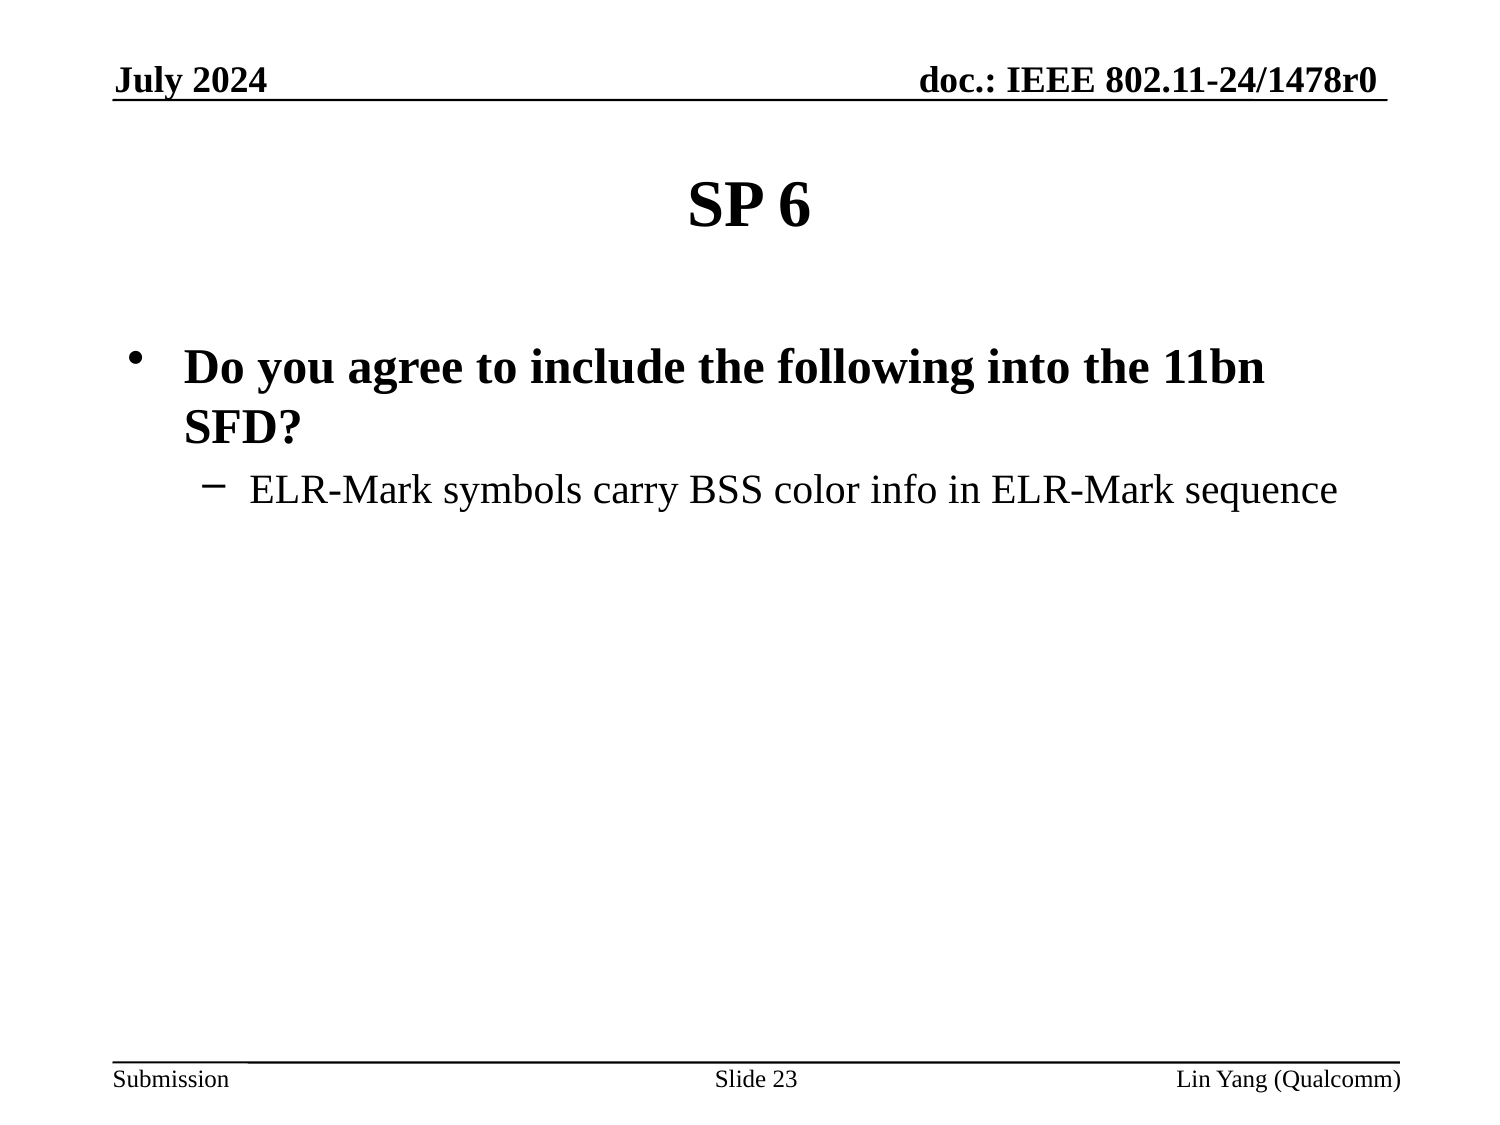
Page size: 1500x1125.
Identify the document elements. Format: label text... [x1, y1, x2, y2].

footer Lin Yang (Qualcomm) [1062, 1061, 1402, 1093]
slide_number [114, 54, 286, 101]
list Do you agree to include the following into the 11bn SFD? ELR-Mark symbols carry BSS color info in ELR-Mark sequence [112, 326, 1388, 1002]
title SP 6 [112, 112, 1388, 288]
slide_number Slide 23 [712, 1061, 800, 1093]
